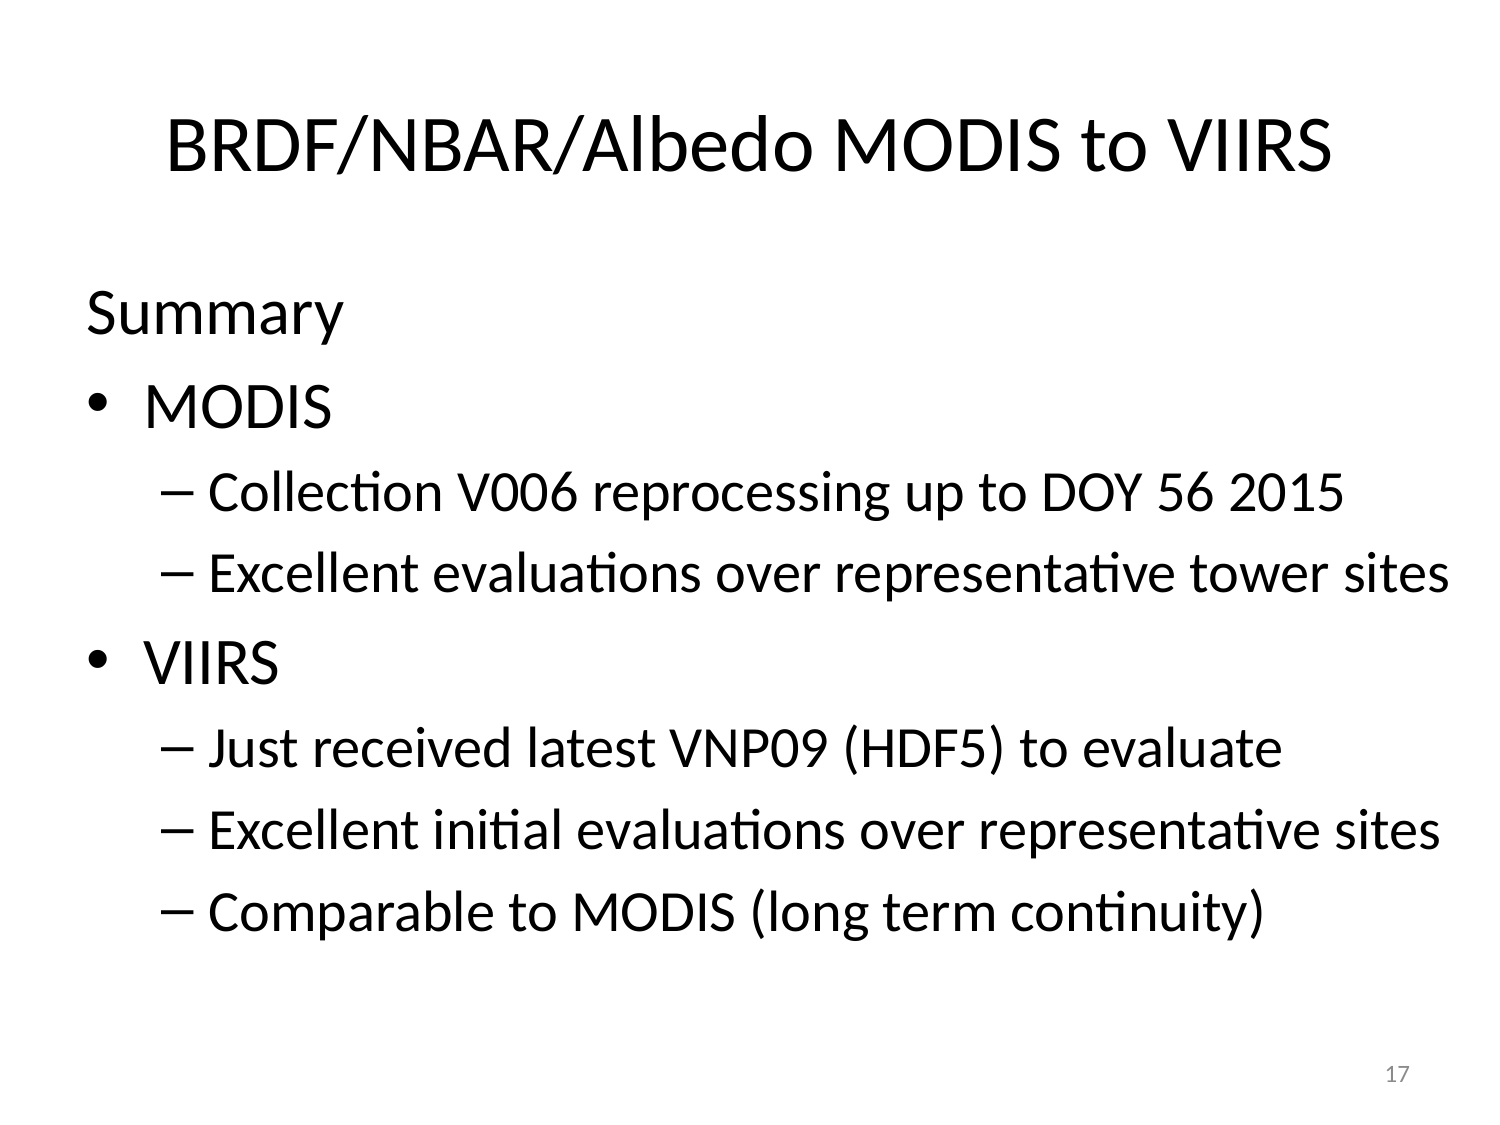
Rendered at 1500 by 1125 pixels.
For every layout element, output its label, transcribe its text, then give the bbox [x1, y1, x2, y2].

slide_number 17 [1074, 1042, 1425, 1103]
title BRDF/NBAR/Albedo MODIS to VIIRS [75, 45, 1425, 233]
list Summary MODIS Collection V006 reprocessing up to DOY 56 2015 Excellent evaluations over representative tower sites VIIRS Just received latest VNP09 (HDF5) to evaluate Excellent initial evaluations over representative sites Comparable to MODIS (long term continuity) [71, 260, 1497, 1003]
